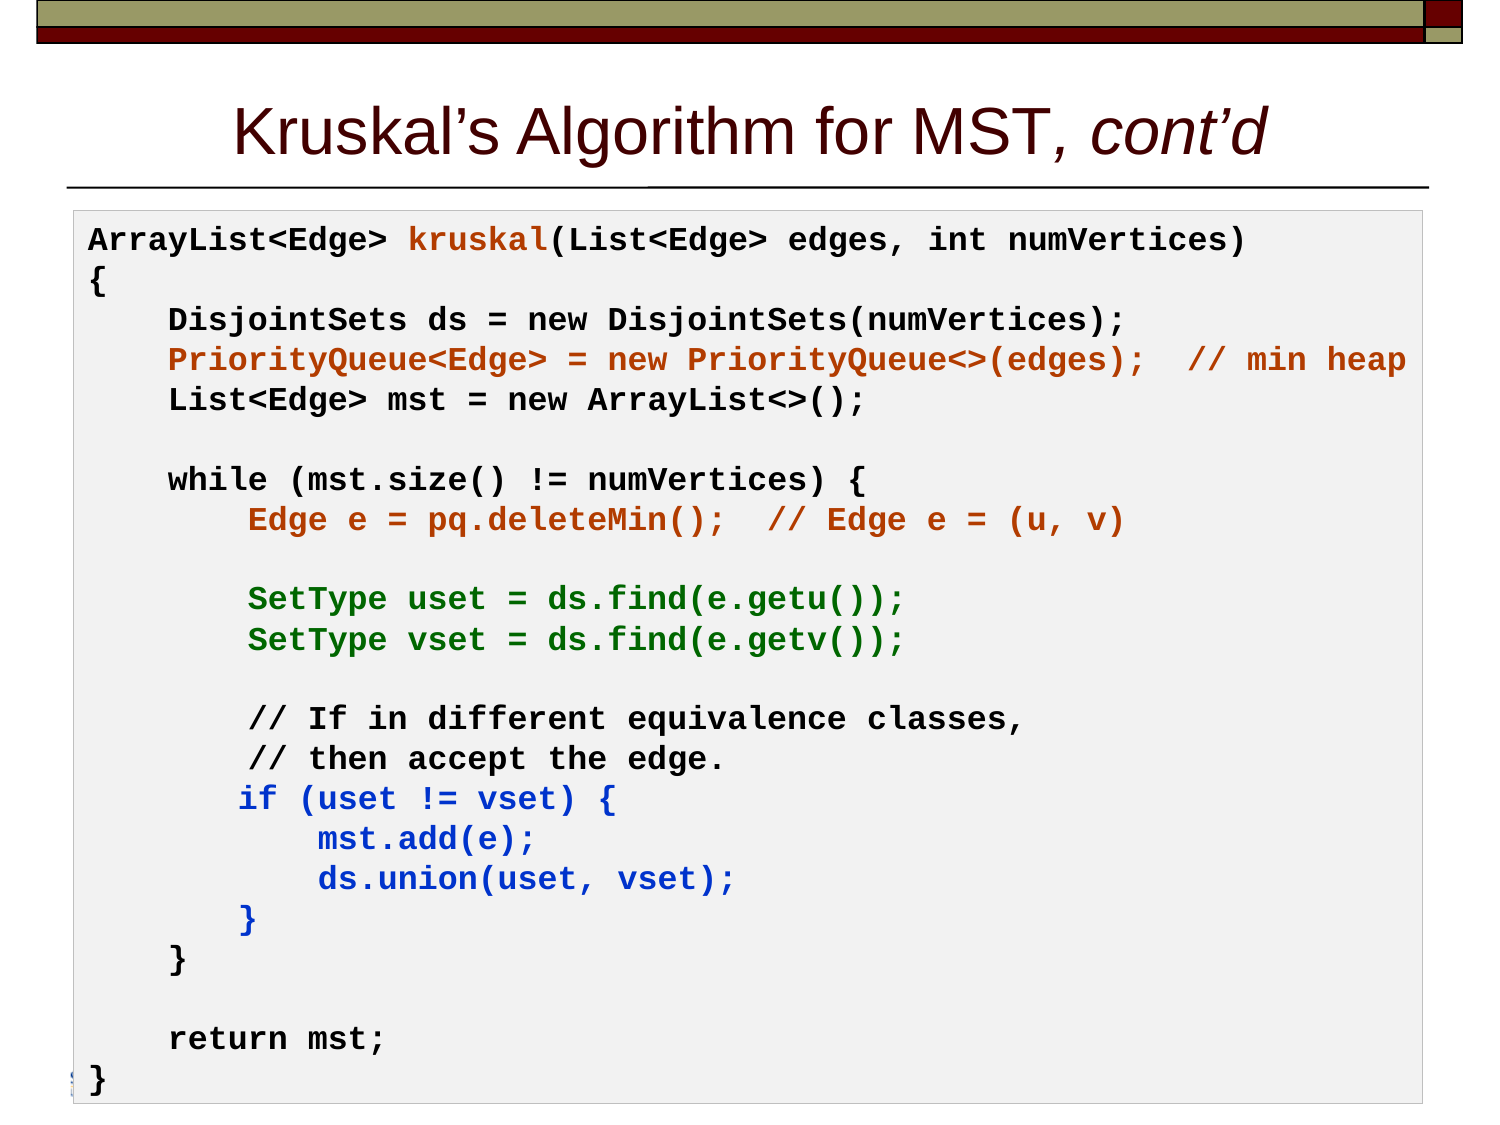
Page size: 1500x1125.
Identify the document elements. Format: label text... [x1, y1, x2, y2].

picture [60, 1012, 166, 1112]
text_box ArrayList<Edge> kruskal(List<Edge> edges, int numVertices) { DisjointSets ds = new DisjointSets(numVertices); PriorityQueue<Edge> = new PriorityQueue<>(edges); // min heap List<Edge> mst = new ArrayList<>(); while (mst.size() != numVertices) { Edge e = pq.deleteMin(); // Edge e = (u, v) SetType uset = ds.find(e.getu()); SetType vset = ds.find(e.getv()); // If in different equivalence classes, // then accept the edge. if (uset != vset) { mst.add(e); ds.union(uset, vset); } } return mst; } [73, 210, 1423, 1104]
title Kruskal’s Algorithm for MST, cont’d [75, 67, 1425, 175]
